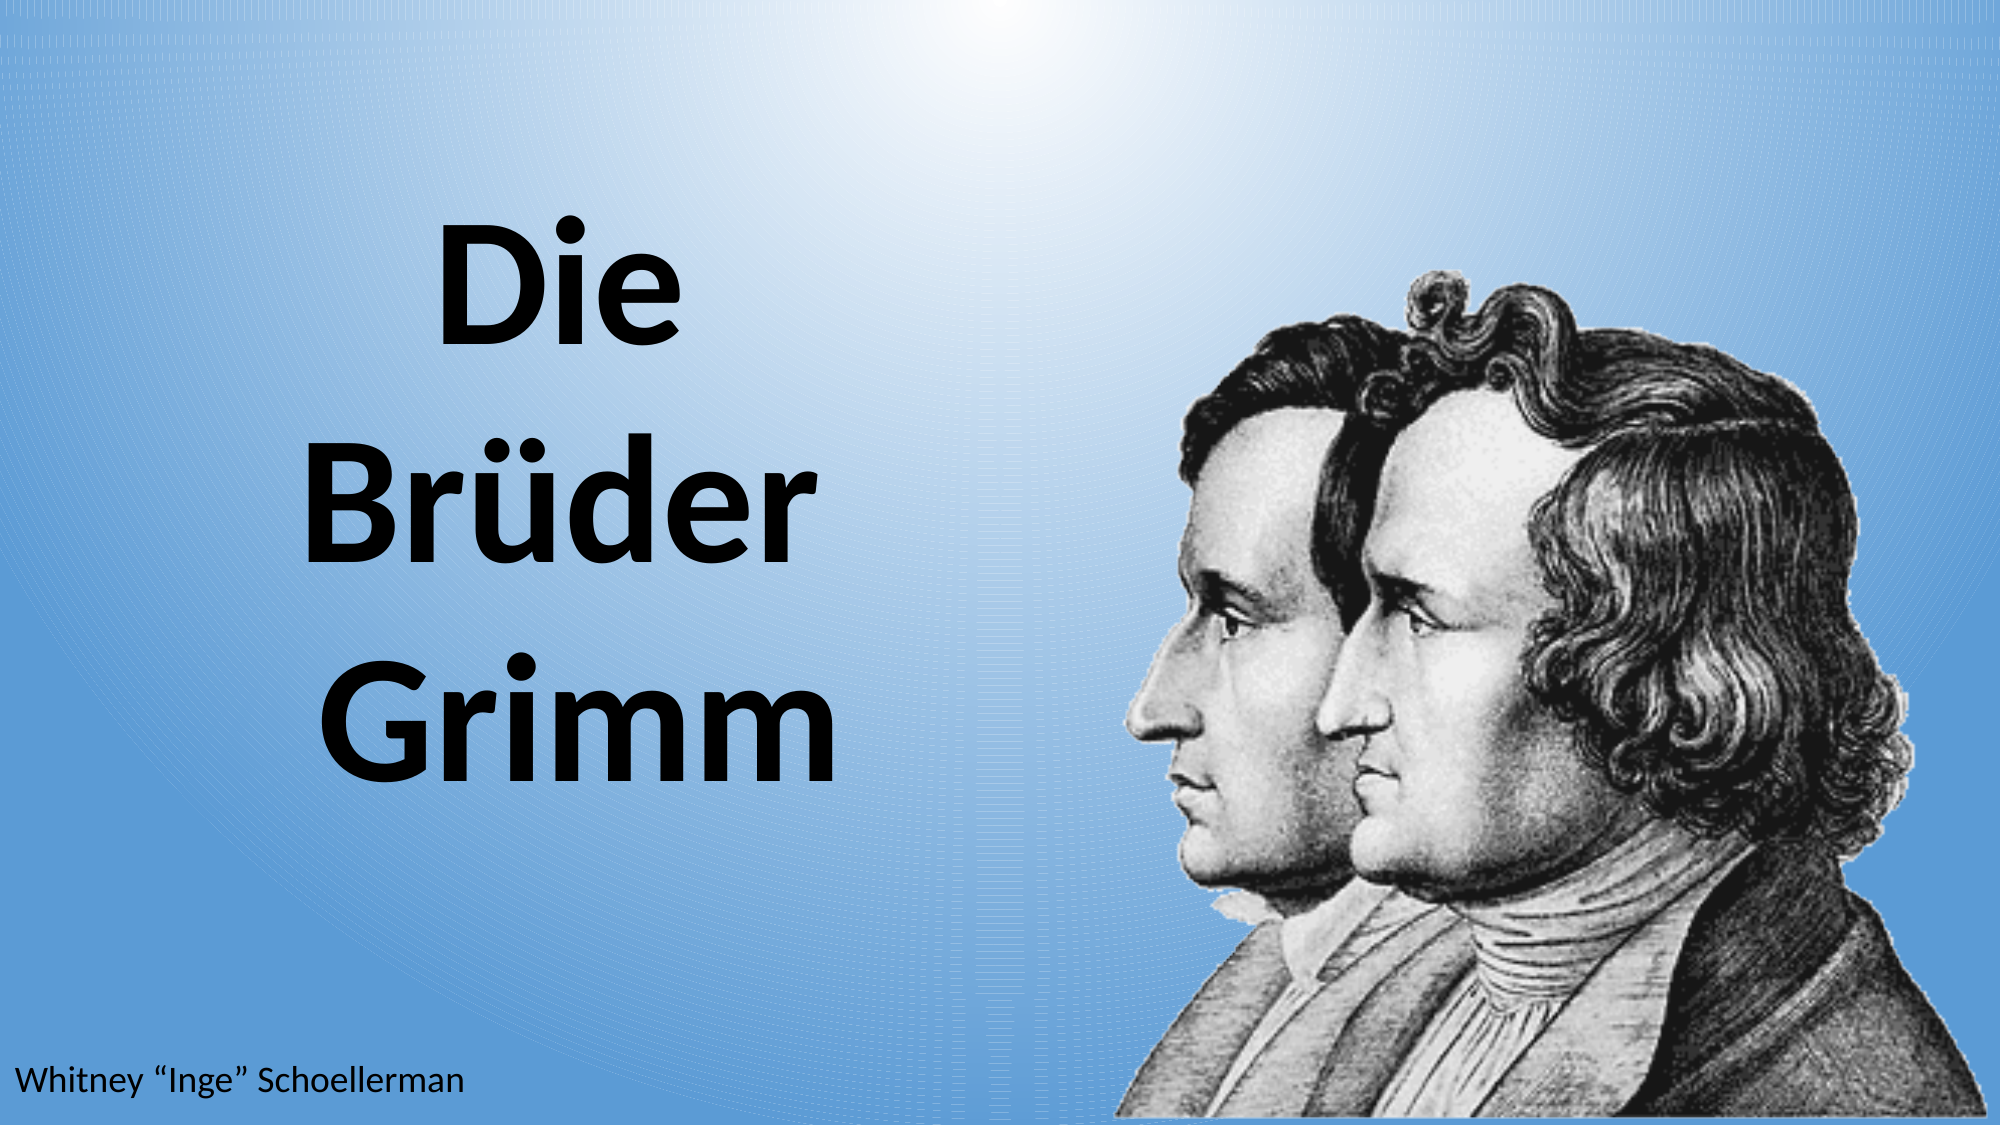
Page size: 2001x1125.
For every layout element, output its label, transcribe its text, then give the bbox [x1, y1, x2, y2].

text_box Whitney “Inge” Schoellerman [0, 1047, 554, 1108]
subtitle Die Brüder Grimm [92, 178, 1069, 986]
picture [1094, 259, 2000, 1125]
